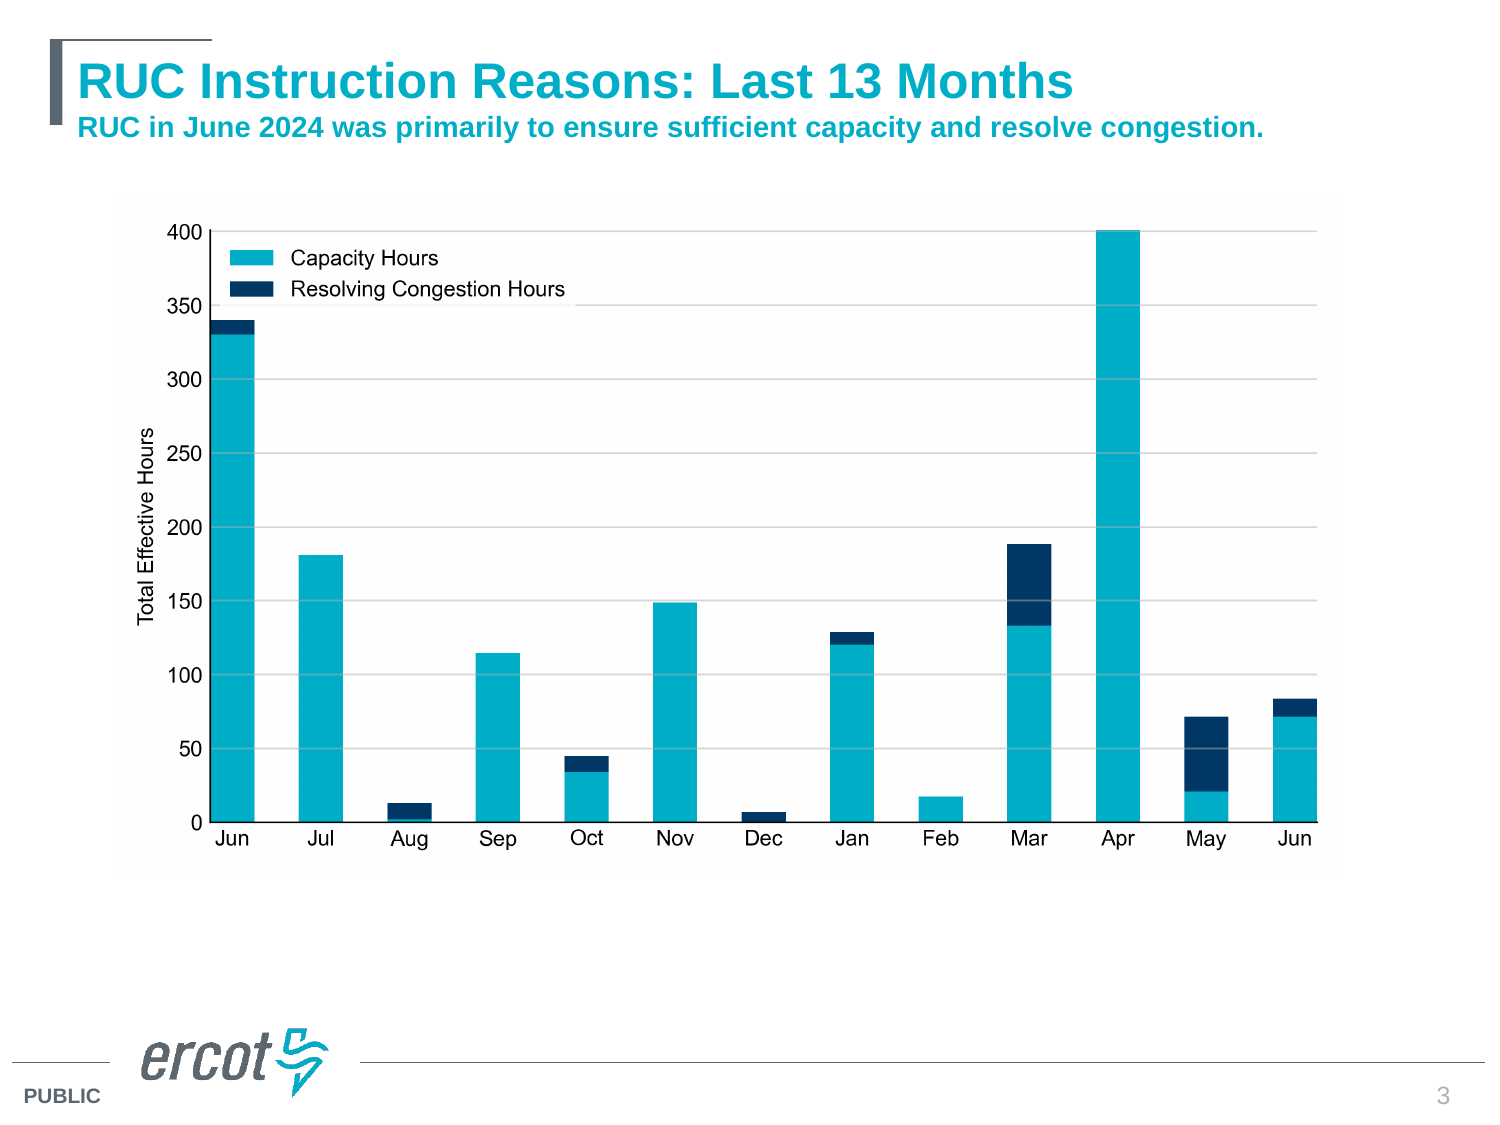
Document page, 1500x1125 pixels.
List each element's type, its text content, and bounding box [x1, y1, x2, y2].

picture [112, 199, 1340, 876]
title RUC Instruction Reasons: Last 13 Months RUC in June 2024 was primarily to ensure sufficient capacity and resolve congestion. [62, 40, 1450, 164]
slide_number 3 [1400, 1076, 1488, 1113]
picture [137, 1024, 332, 1100]
